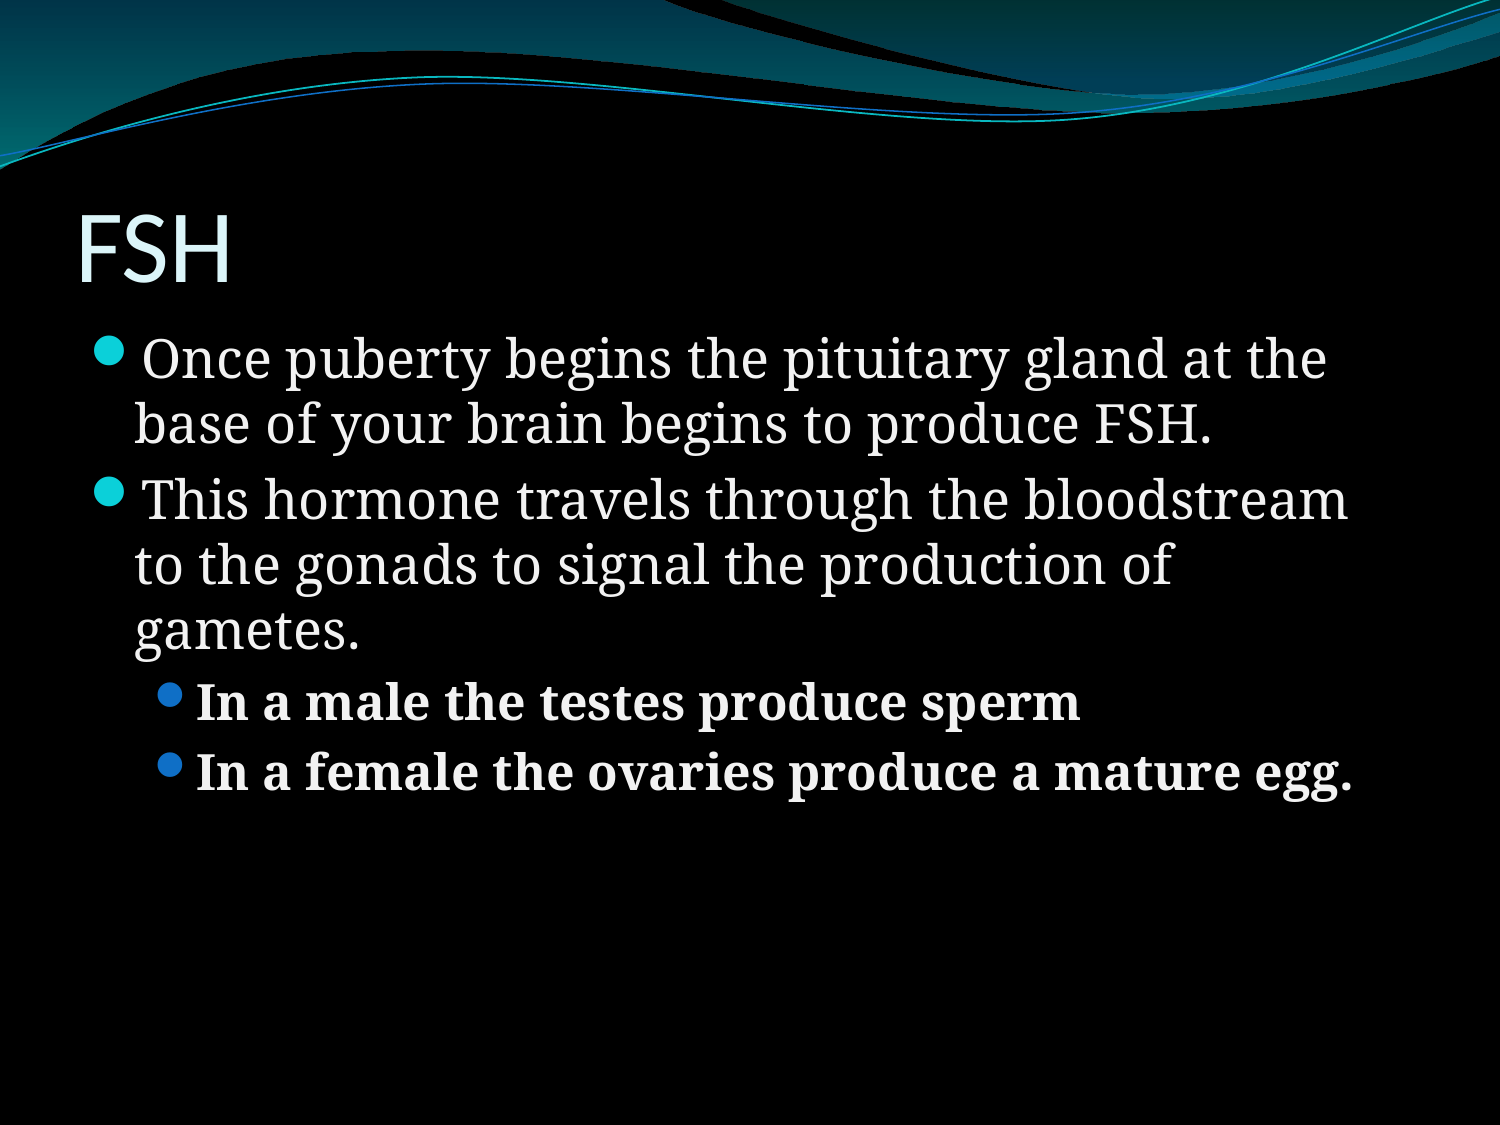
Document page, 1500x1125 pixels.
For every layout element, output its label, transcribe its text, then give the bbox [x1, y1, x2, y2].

list Once puberty begins the pituitary gland at the base of your brain begins to produce FSH. This hormone travels through the bloodstream to the gonads to signal the production of gametes. In a male the testes produce sperm In a female the ovaries produce a mature egg. [75, 317, 1425, 1038]
title FSH [75, 115, 1425, 303]
